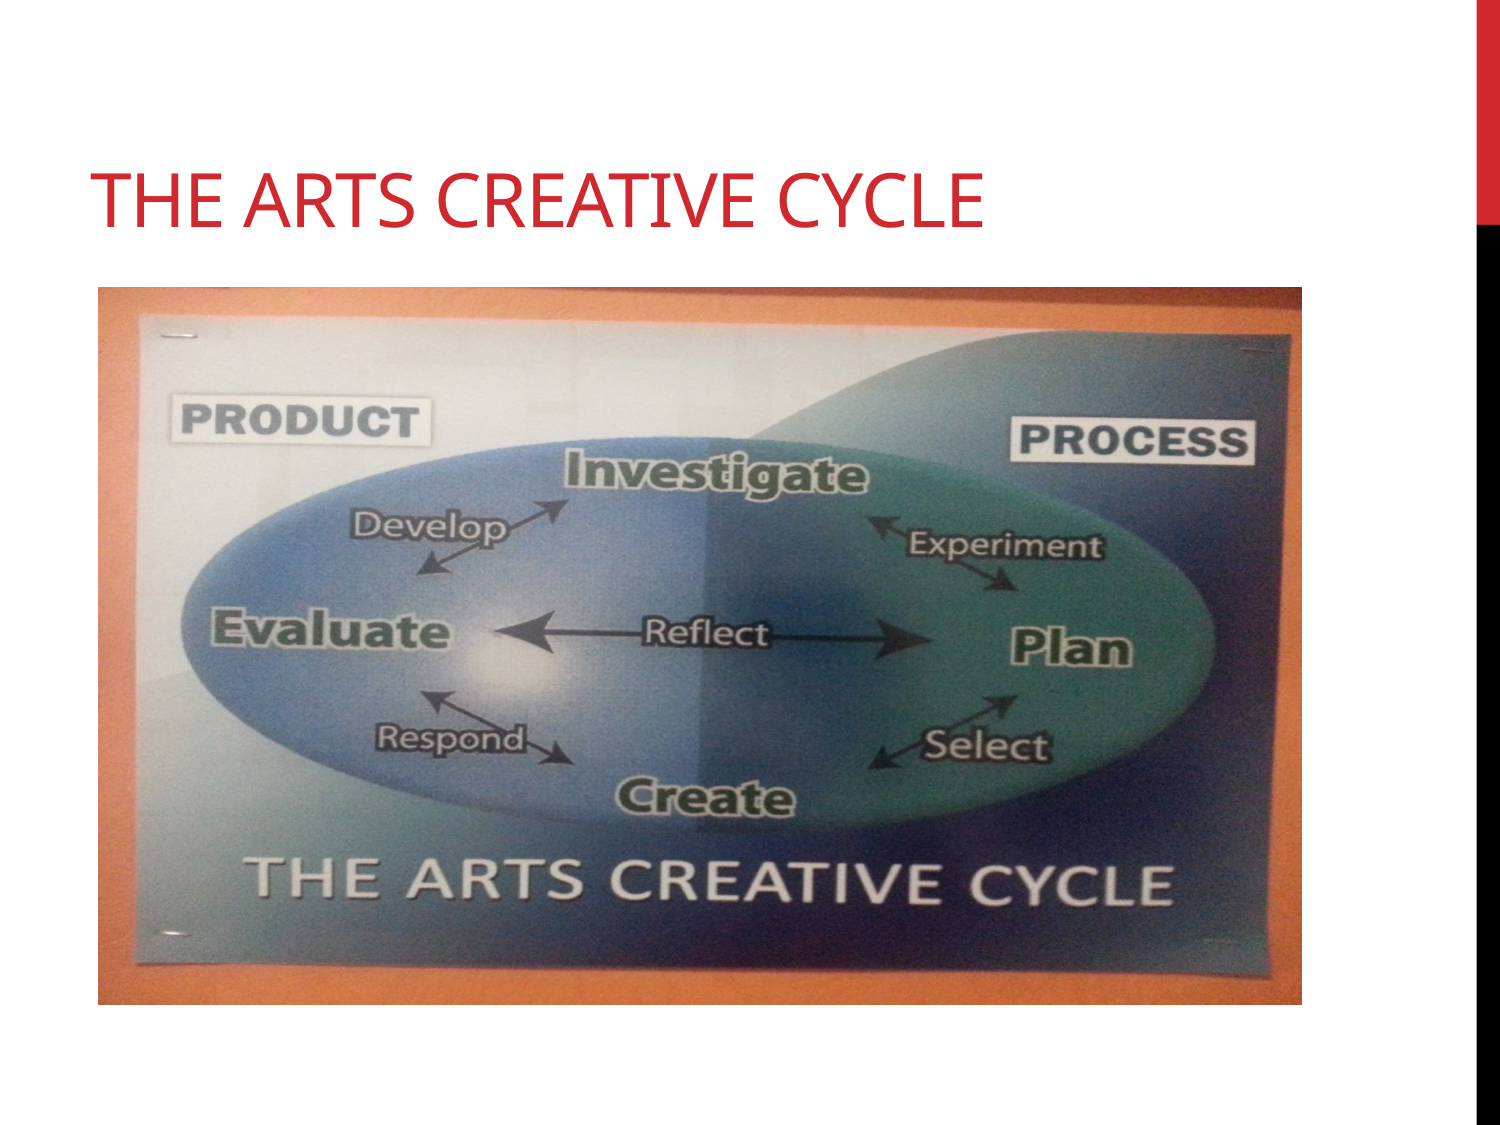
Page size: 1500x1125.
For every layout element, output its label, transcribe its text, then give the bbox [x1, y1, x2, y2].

title The Arts Creative Cycle [75, 25, 1025, 250]
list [97, 286, 1303, 1006]
